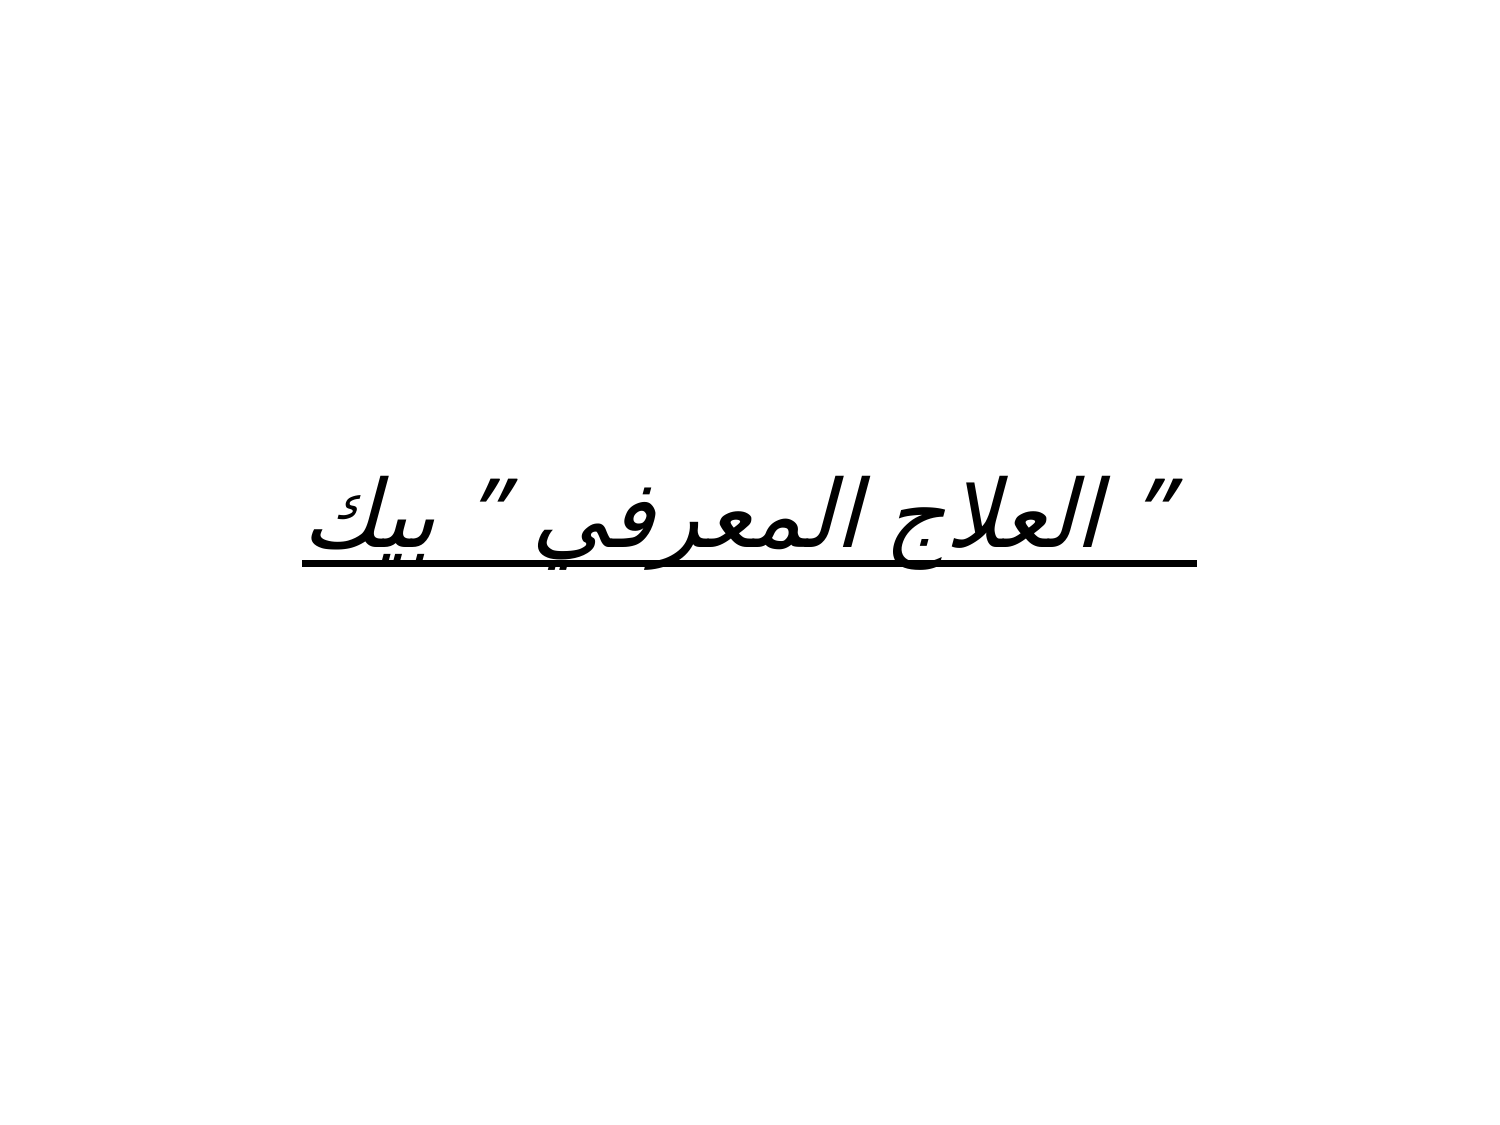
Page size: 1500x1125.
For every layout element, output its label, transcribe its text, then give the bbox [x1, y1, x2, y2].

title العلاج المعرفي ” بيك ” [187, 184, 1313, 576]
